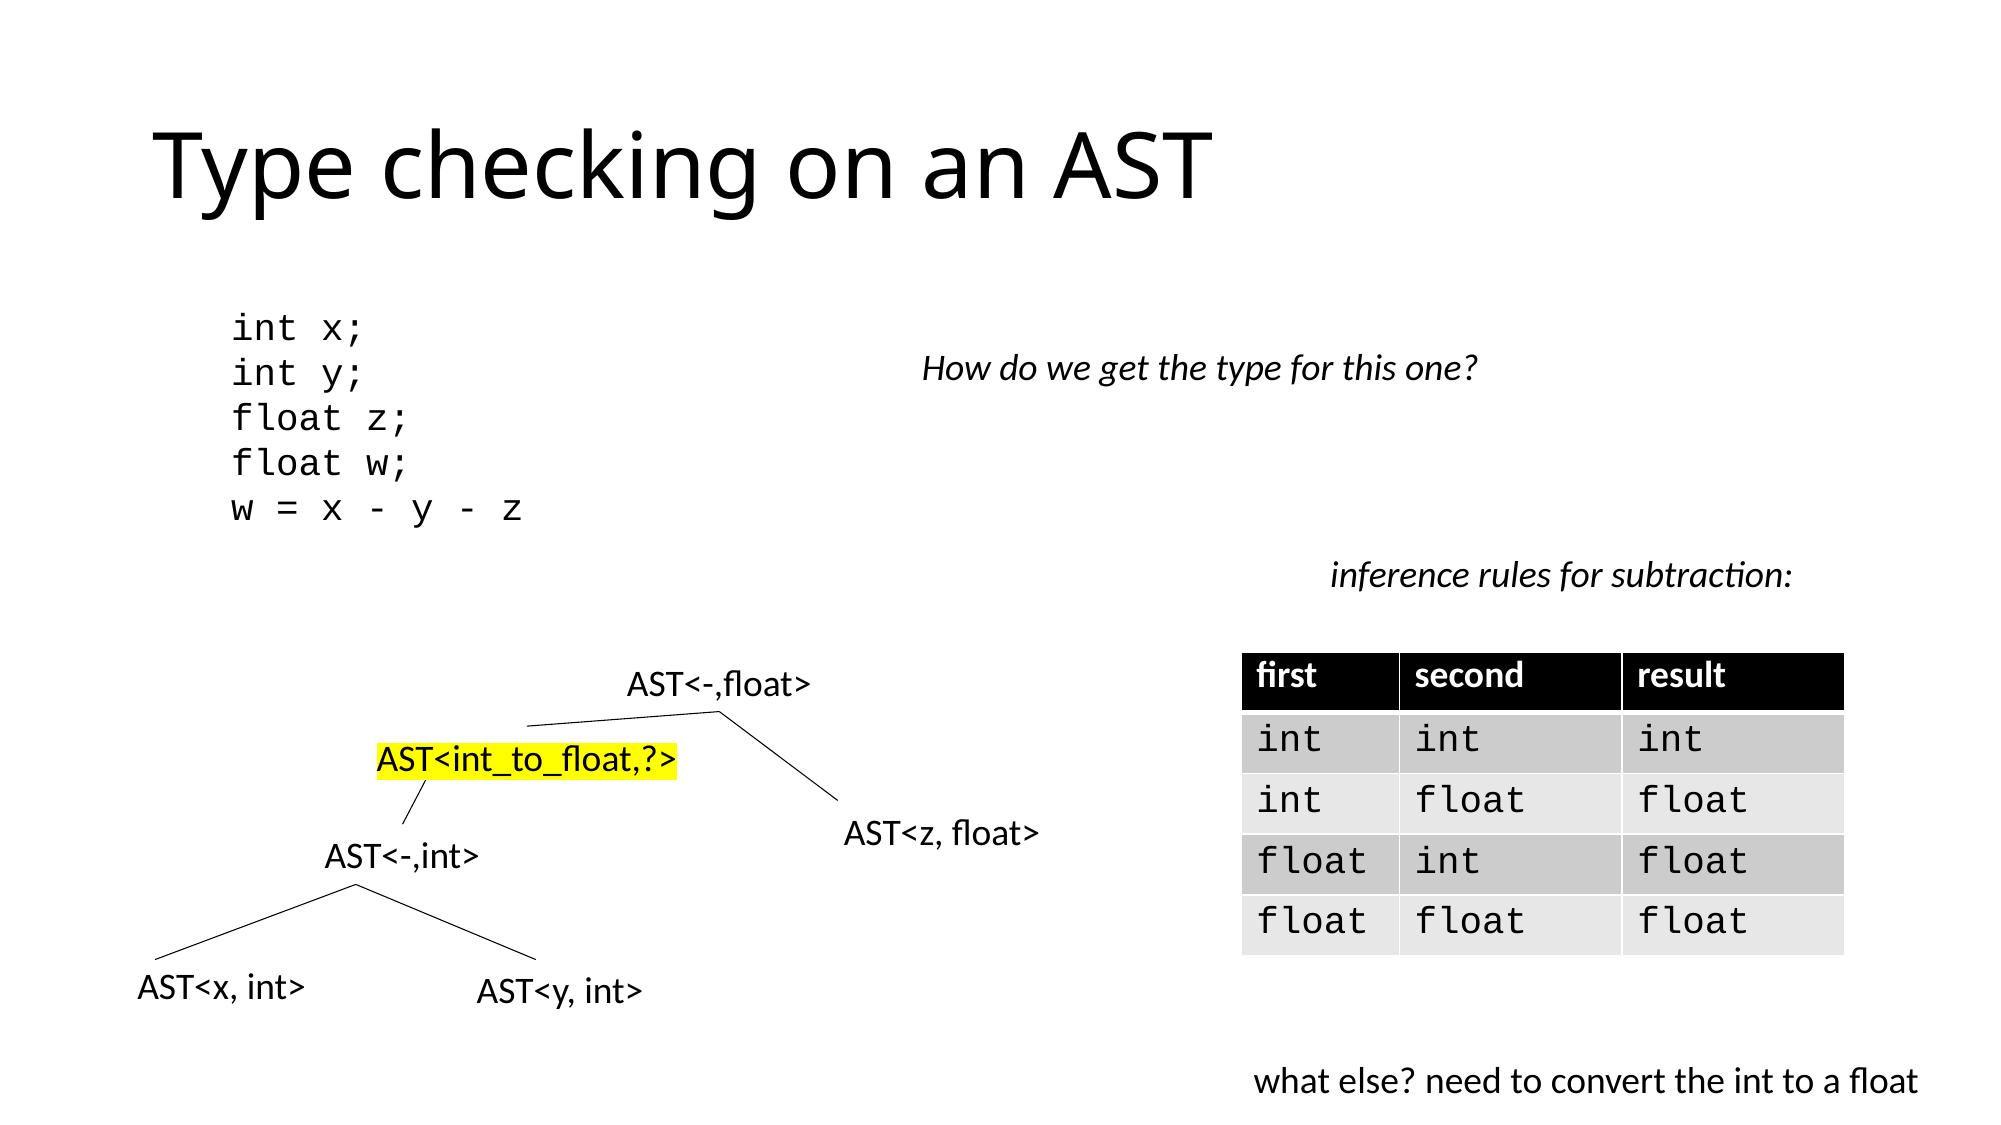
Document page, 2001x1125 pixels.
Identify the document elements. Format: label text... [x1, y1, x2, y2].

table_header second [1400, 653, 1621, 710]
table_cell int [1400, 835, 1621, 894]
table_cell int [1242, 774, 1399, 833]
text_box AST<int_to_float,?> [361, 726, 693, 786]
table_cell float [1242, 835, 1399, 894]
title Type checking on an AST [137, 59, 1863, 278]
text_box AST<y, int> [461, 959, 659, 1019]
table_header first [1242, 653, 1399, 710]
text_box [526, 712, 720, 727]
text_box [402, 779, 426, 825]
table_cell float [1623, 774, 1844, 833]
table_cell float [1623, 896, 1844, 955]
text_box int x; int y; float z; float w; w = x - y - z [216, 295, 539, 536]
text_box AST<-,float> [612, 651, 827, 712]
text_box How do we get the type for this one? [907, 335, 1495, 396]
table_cell float [1400, 896, 1621, 955]
text_box AST<x, int> [122, 954, 322, 1015]
table_cell float [1623, 835, 1844, 894]
table_header result [1623, 653, 1844, 710]
table_cell int [1400, 715, 1621, 773]
text_box AST<z, float> [828, 800, 1056, 861]
table_cell float [1242, 896, 1399, 955]
text_box what else? need to convert the int to a float [1238, 1048, 1935, 1109]
table_cell int [1623, 715, 1844, 773]
table_cell int [1242, 715, 1399, 773]
table_cell float [1400, 774, 1621, 833]
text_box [719, 712, 838, 801]
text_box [154, 884, 355, 960]
text_box AST<-,int> [309, 824, 496, 884]
text_box inference rules for subtraction: [1315, 542, 1809, 603]
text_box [355, 884, 536, 960]
